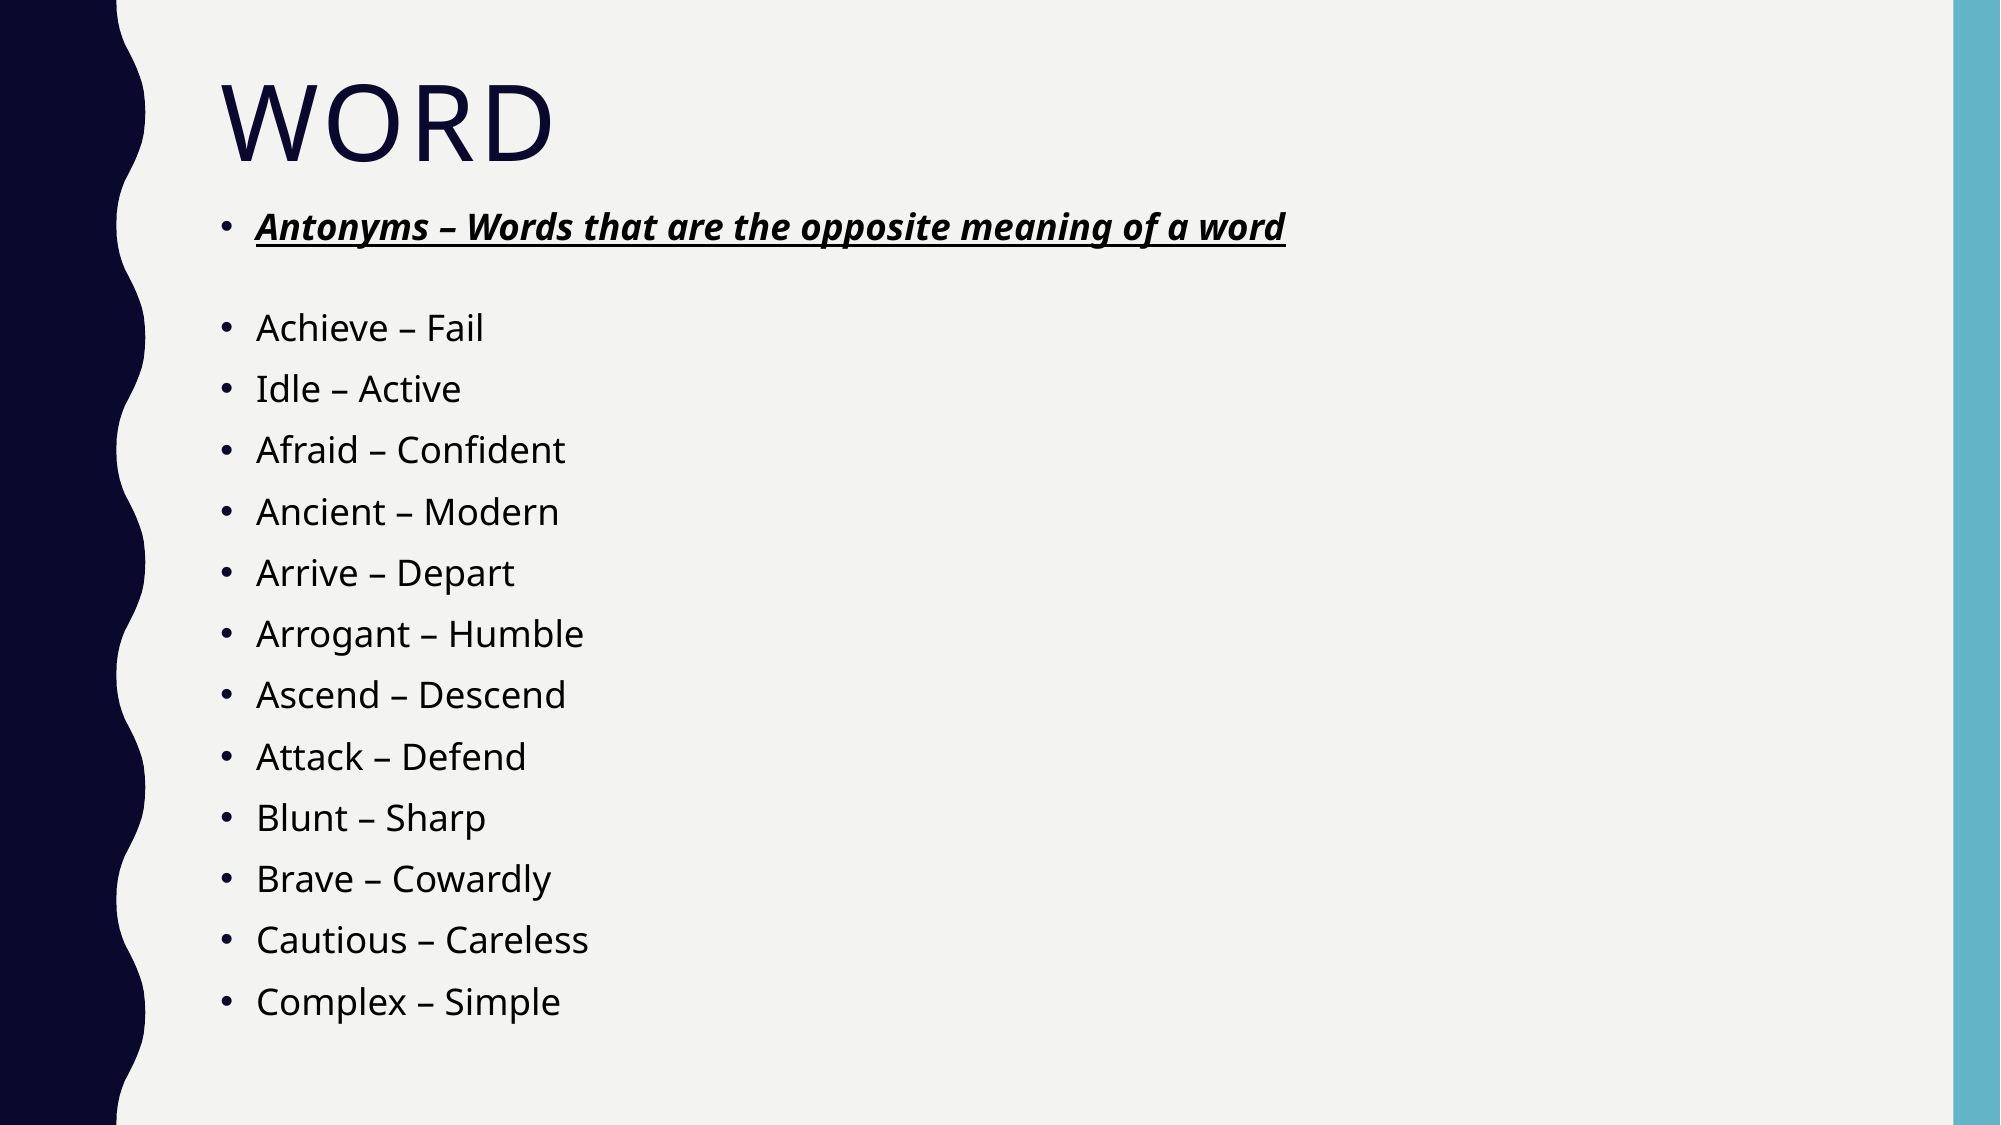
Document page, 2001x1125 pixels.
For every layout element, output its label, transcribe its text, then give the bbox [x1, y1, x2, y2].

list Antonyms – Words that are the opposite meaning of a word Achieve – Fail Idle – Active Afraid – Confident Ancient – Modern Arrive – Depart Arrogant – Humble Ascend – Descend Attack – Defend Blunt – Sharp Brave – Cowardly Cautious – Careless Complex – Simple [205, 192, 1875, 1085]
title WORD [205, 62, 1875, 192]
